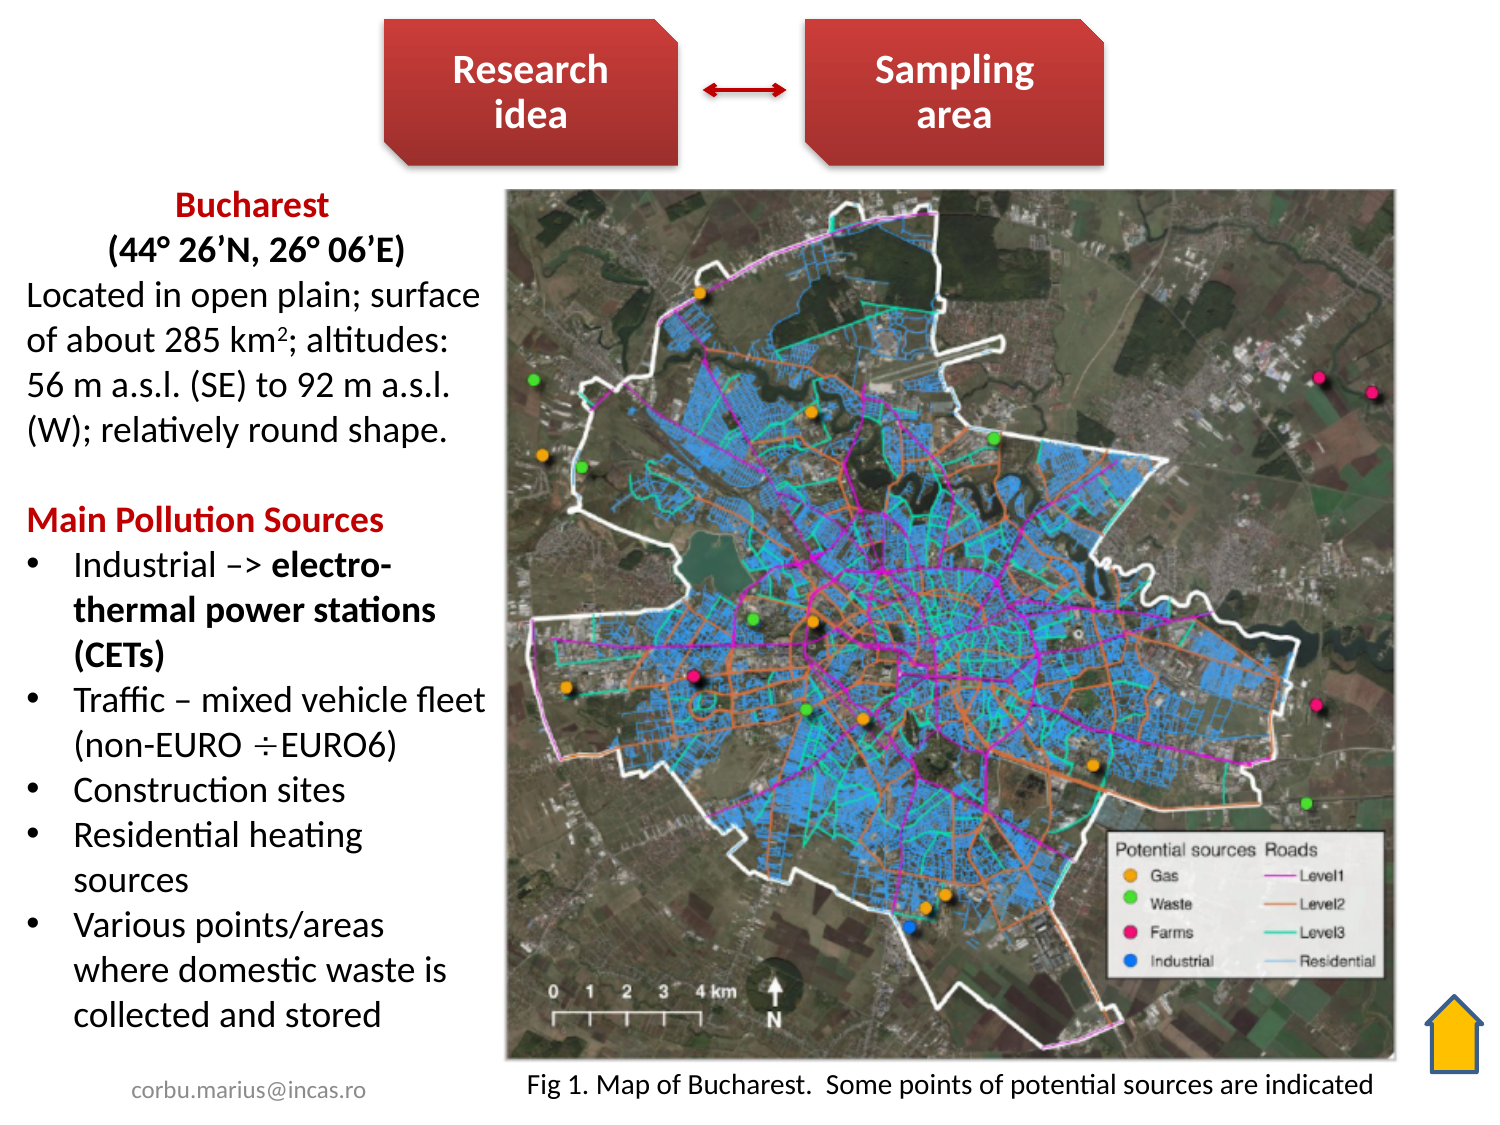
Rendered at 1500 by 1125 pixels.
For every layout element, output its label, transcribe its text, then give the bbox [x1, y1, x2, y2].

footer corbu.marius@incas.ro [11, 1058, 487, 1119]
text_box Sampling area [804, 19, 1105, 166]
text_box Fig 1. Map of Bucharest. Some points of potential sources are indicated [501, 1071, 1400, 1108]
text_box [1424, 993, 1485, 1075]
picture [501, 189, 1400, 1065]
text_box Research idea [383, 19, 679, 166]
text_box Bucharest (44° 26’N, 26° 06’E) Located in open plain; surface of about 285 km2; altitudes: 56 m a.s.l. (SE) to 92 m a.s.l. (W); relatively round shape. Main Pollution Sources Industrial –> electro-thermal power stations (CETs) Traffic – mixed vehicle fleet (non-EURO EURO6) Construction sites Residential heating sources Various points/areas where domestic waste is collected and stored [11, 172, 502, 1043]
